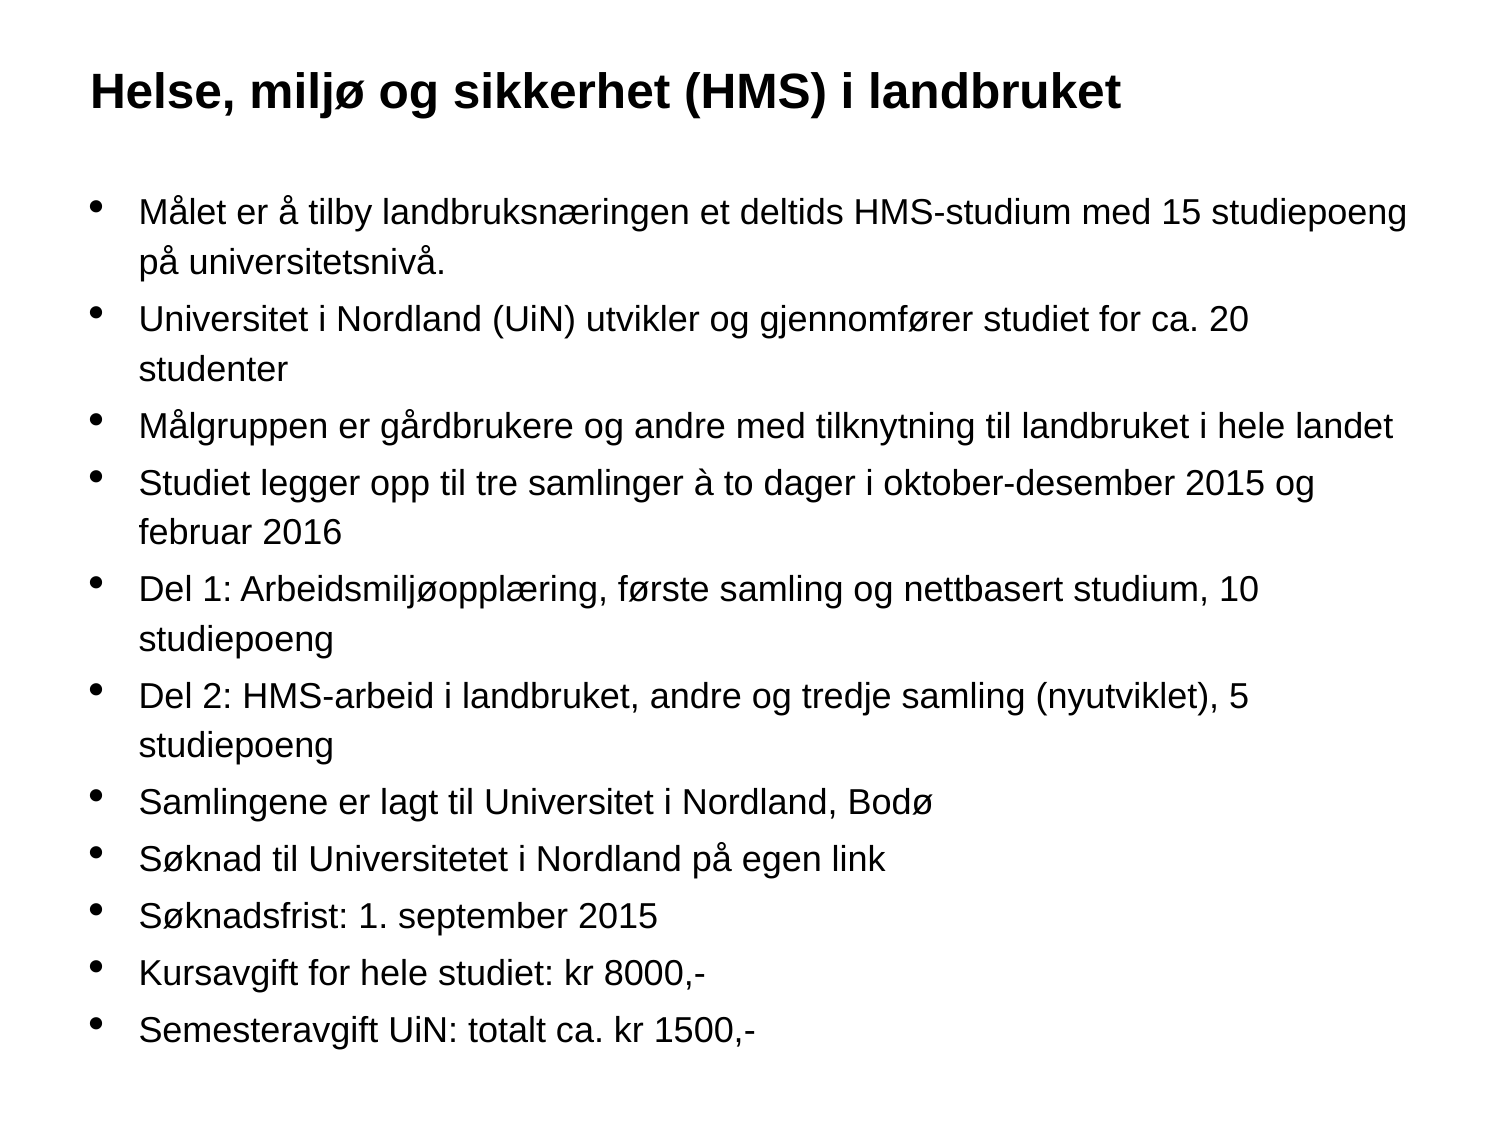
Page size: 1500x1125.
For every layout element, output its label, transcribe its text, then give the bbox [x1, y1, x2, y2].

list Helse, miljø og sikkerhet (HMS) i landbruket Målet er å tilby landbruksnæringen et deltids HMS-studium med 15 studiepoeng på universitetsnivå. Universitet i Nordland (UiN) utvikler og gjennomfører studiet for ca. 20 studenter Målgruppen er gårdbrukere og andre med tilknytning til landbruket i hele landet Studiet legger opp til tre samlinger à to dager i oktober-desember 2015 og februar 2016 Del 1: Arbeidsmiljøopplæring, første samling og nettbasert studium, 10 studiepoeng Del 2: HMS-arbeid i landbruket, andre og tredje samling (nyutviklet), 5 studiepoeng Samlingene er lagt til Universitet i Nordland, Bodø Søknad til Universitetet i Nordland på egen link Søknadsfrist: 1. september 2015 Kursavgift for hele studiet: kr 8000,- Semesteravgift UiN: totalt ca. kr 1500,- [75, 42, 1425, 1125]
